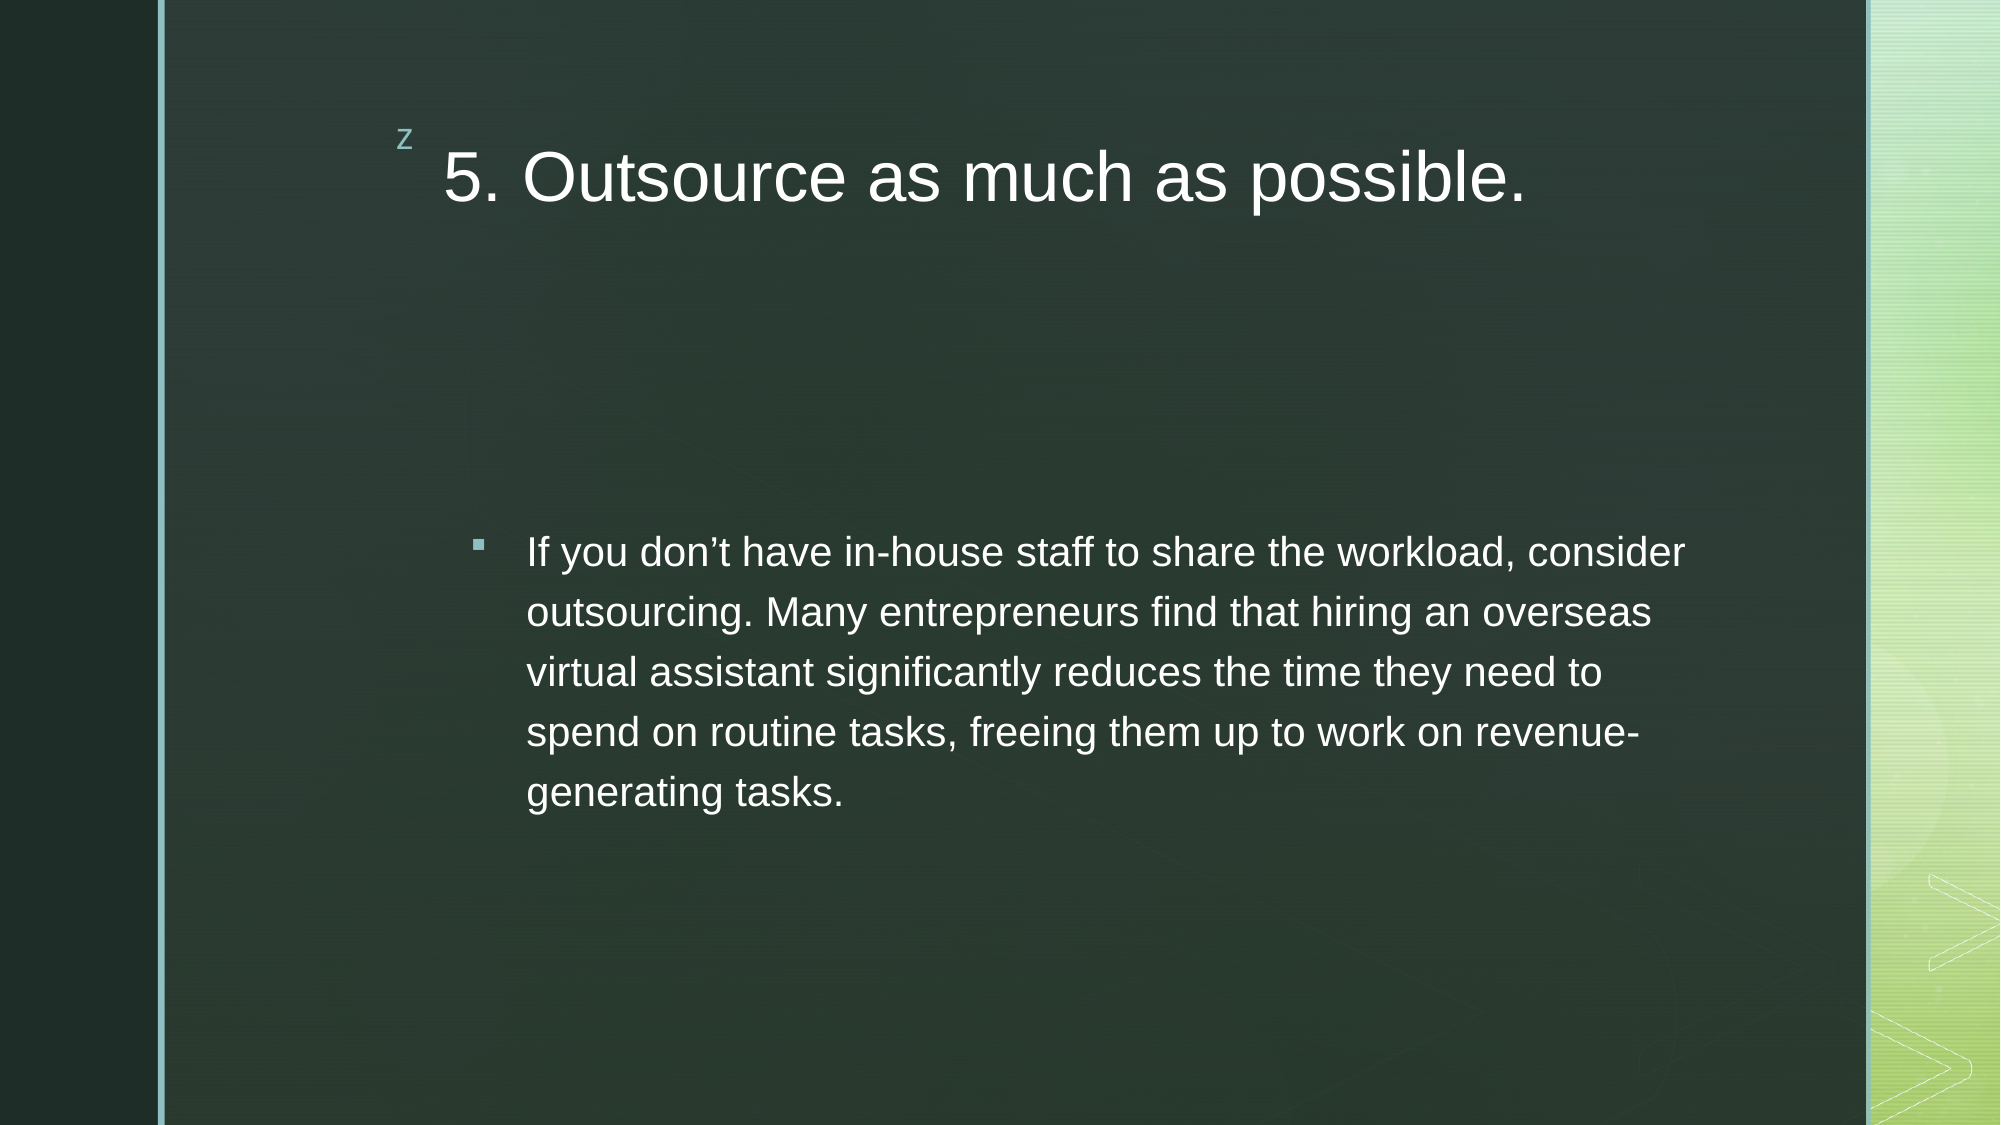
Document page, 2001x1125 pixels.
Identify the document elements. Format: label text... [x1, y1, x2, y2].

picture [1871, 0, 2001, 1125]
list If you don’t have in-house staff to share the workload, consider outsourcing. Many entrepreneurs find that hiring an overseas virtual assistant significantly reduces the time they need to spend on routine tasks, freeing them up to work on revenue-generating tasks. [454, 336, 1734, 993]
title 5. Outsource as much as possible. [428, 132, 1734, 310]
